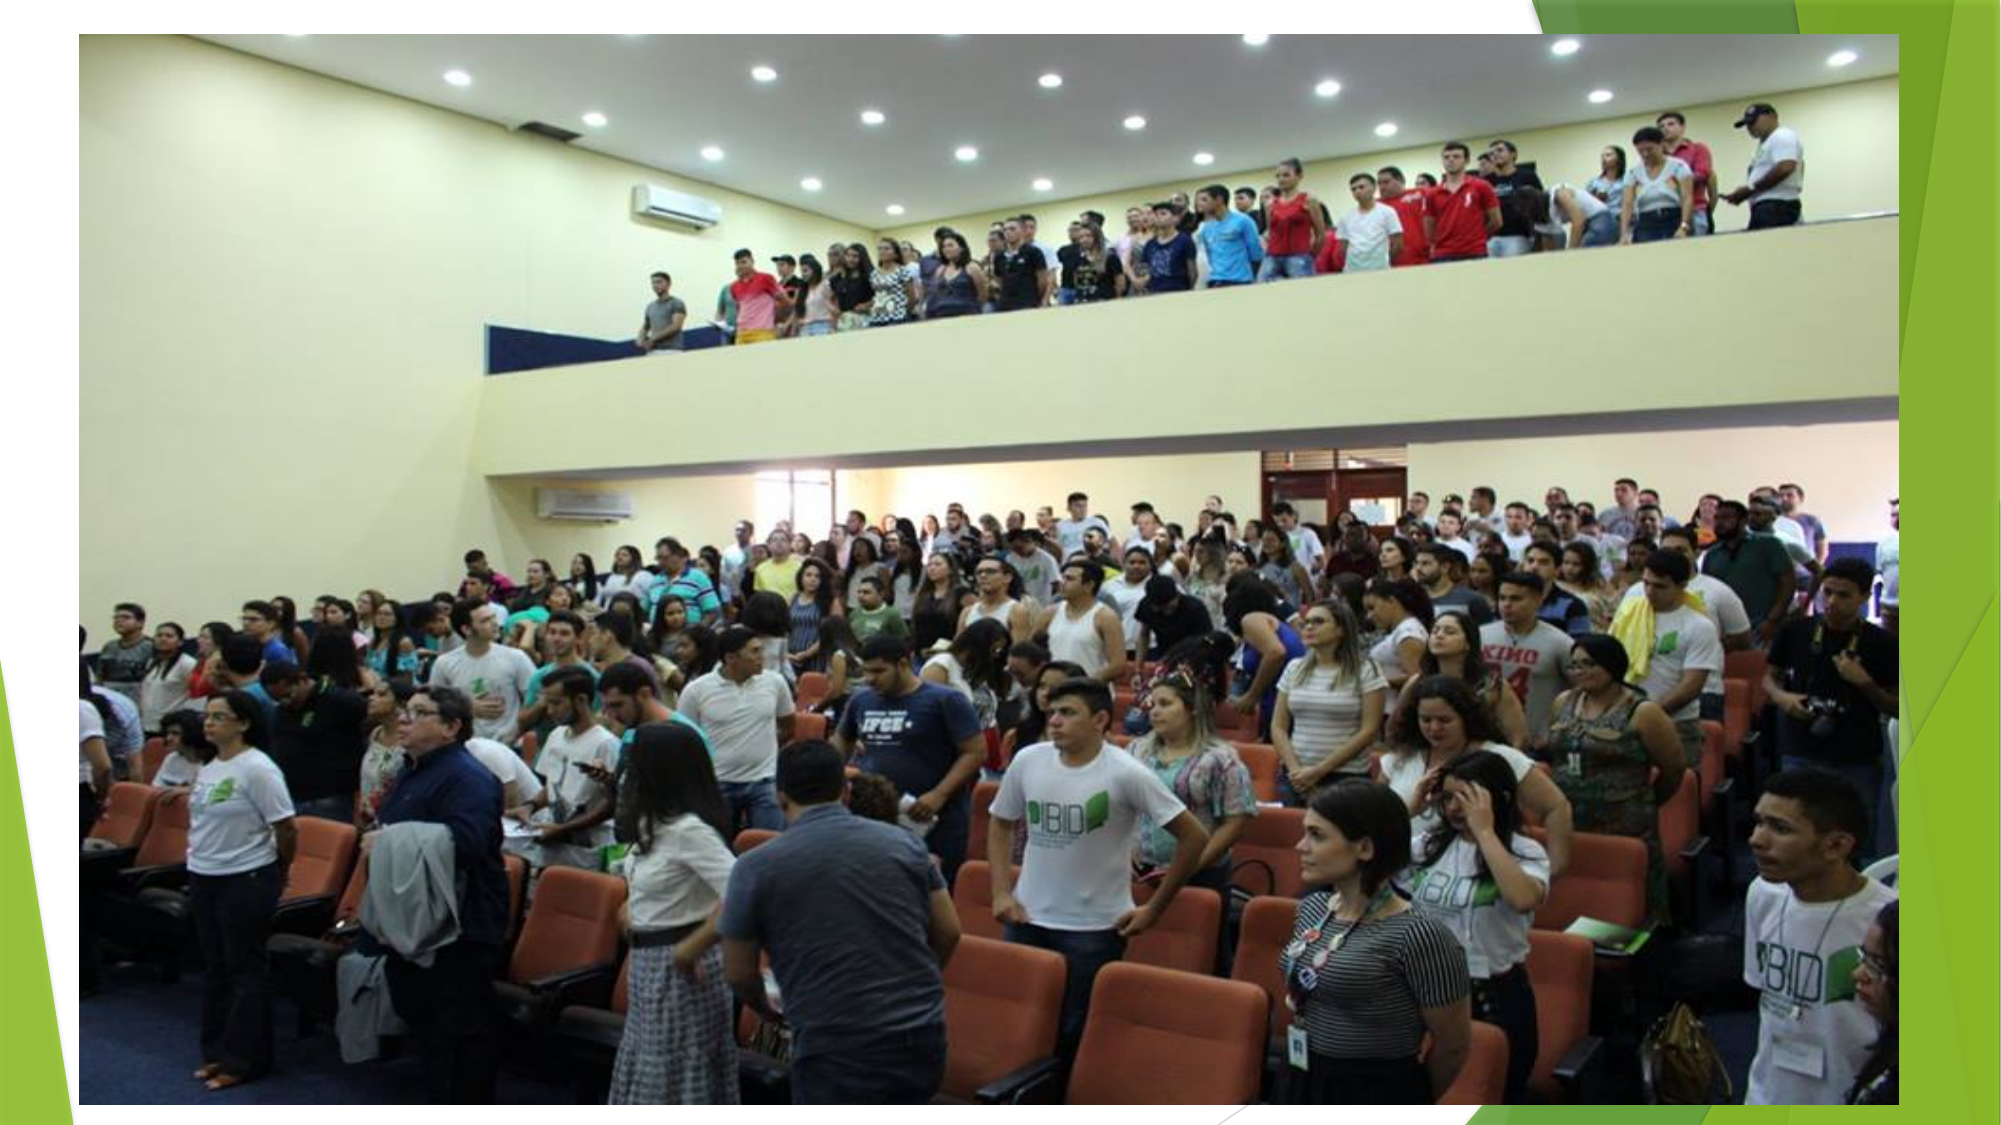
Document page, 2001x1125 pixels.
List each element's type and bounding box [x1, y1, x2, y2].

list [78, 33, 1900, 1105]
